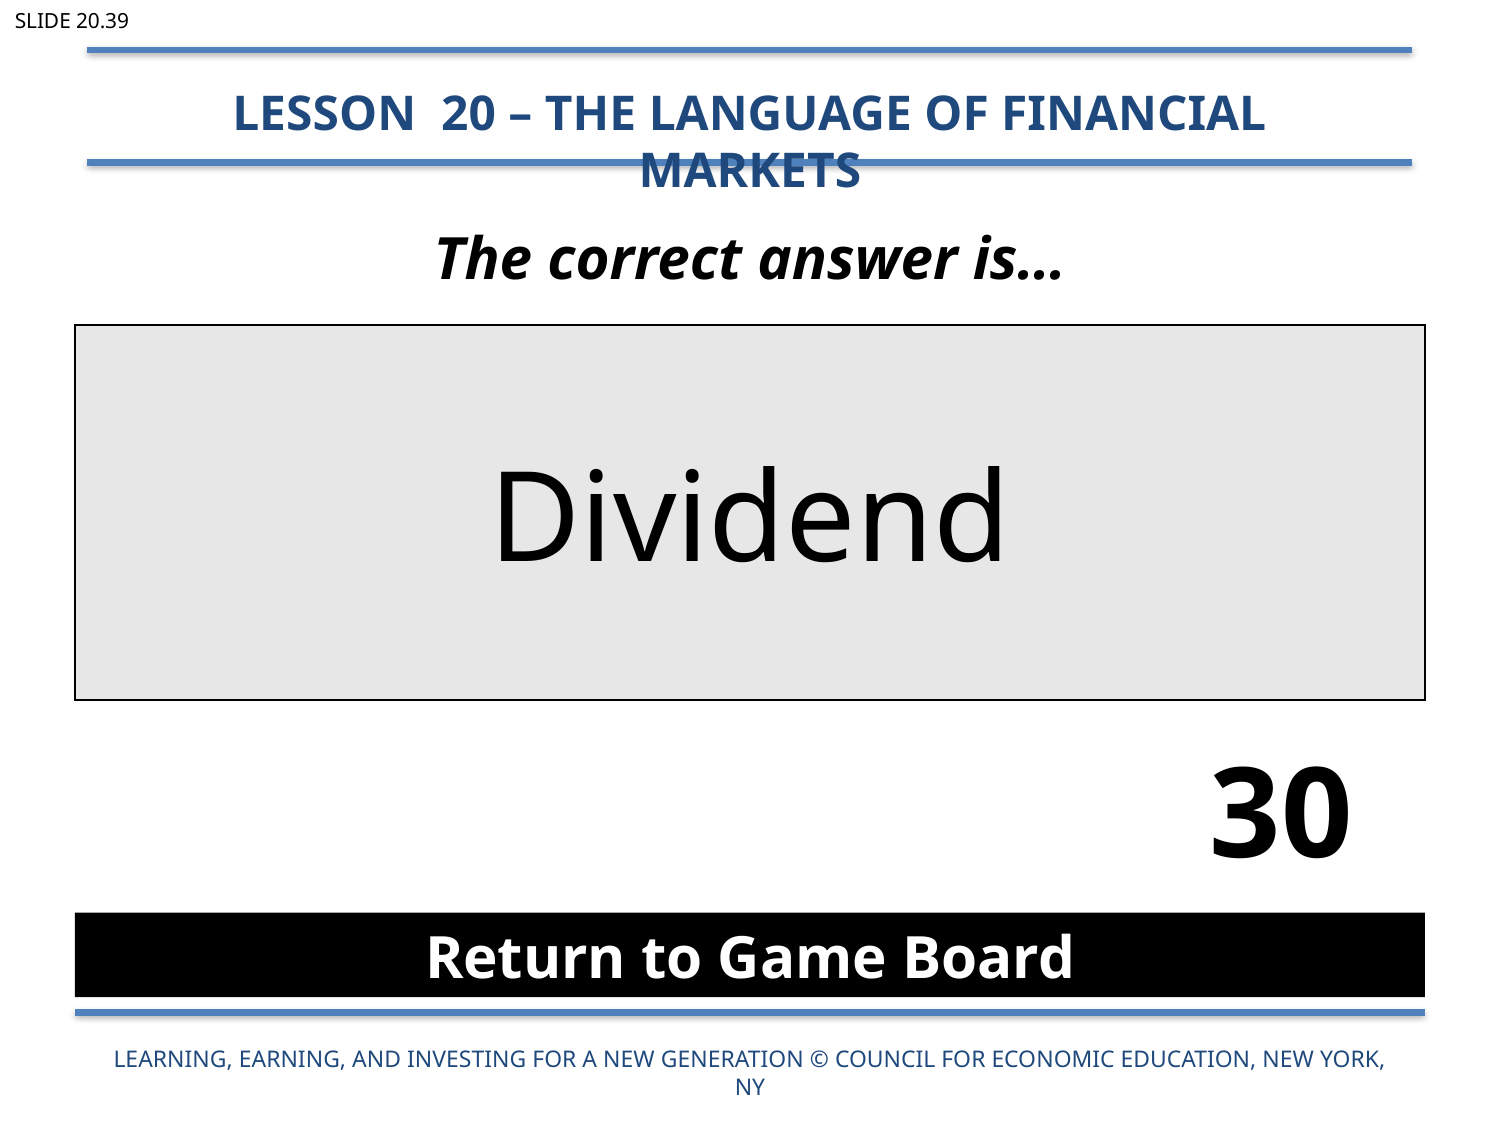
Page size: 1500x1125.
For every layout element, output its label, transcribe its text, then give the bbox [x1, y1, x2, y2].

text_box Slide 20.39 [0, 0, 213, 40]
text_box 30 [1162, 724, 1400, 890]
text_box Return to Game Board [74, 912, 1425, 998]
title The correct answer is… [75, 162, 1425, 350]
table_header Dividend [76, 350, 1424, 699]
text_box Lesson 20 – The Language of Financial Markets [125, 74, 1375, 161]
